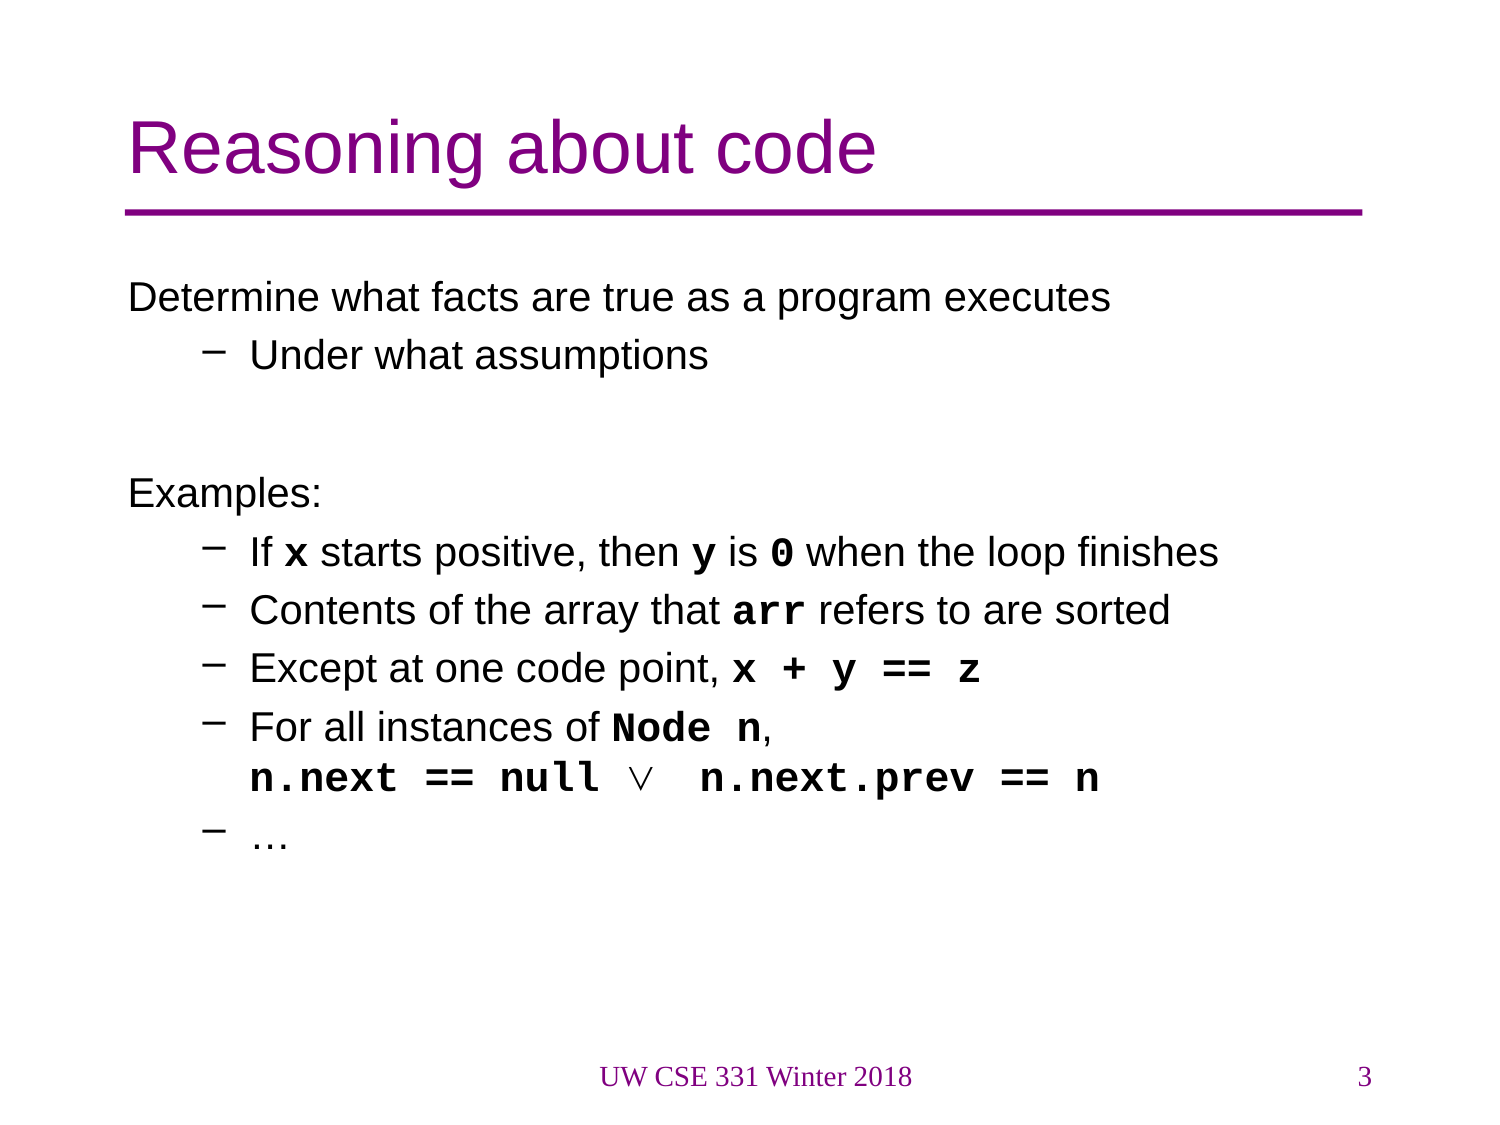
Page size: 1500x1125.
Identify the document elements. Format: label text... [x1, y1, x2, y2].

title Reasoning about code [112, 50, 1388, 238]
footer UW CSE 331 Winter 2018 [474, 1049, 1038, 1125]
slide_number 3 [1074, 1049, 1388, 1125]
list Determine what facts are true as a program executes Under what assumptions Examples: If x starts positive, then y is 0 when the loop finishes Contents of the array that arr refers to are sorted Except at one code point, x + y == z For all instances of Node n, n.next == null ∨ n.next.prev == n … [112, 262, 1388, 1000]
